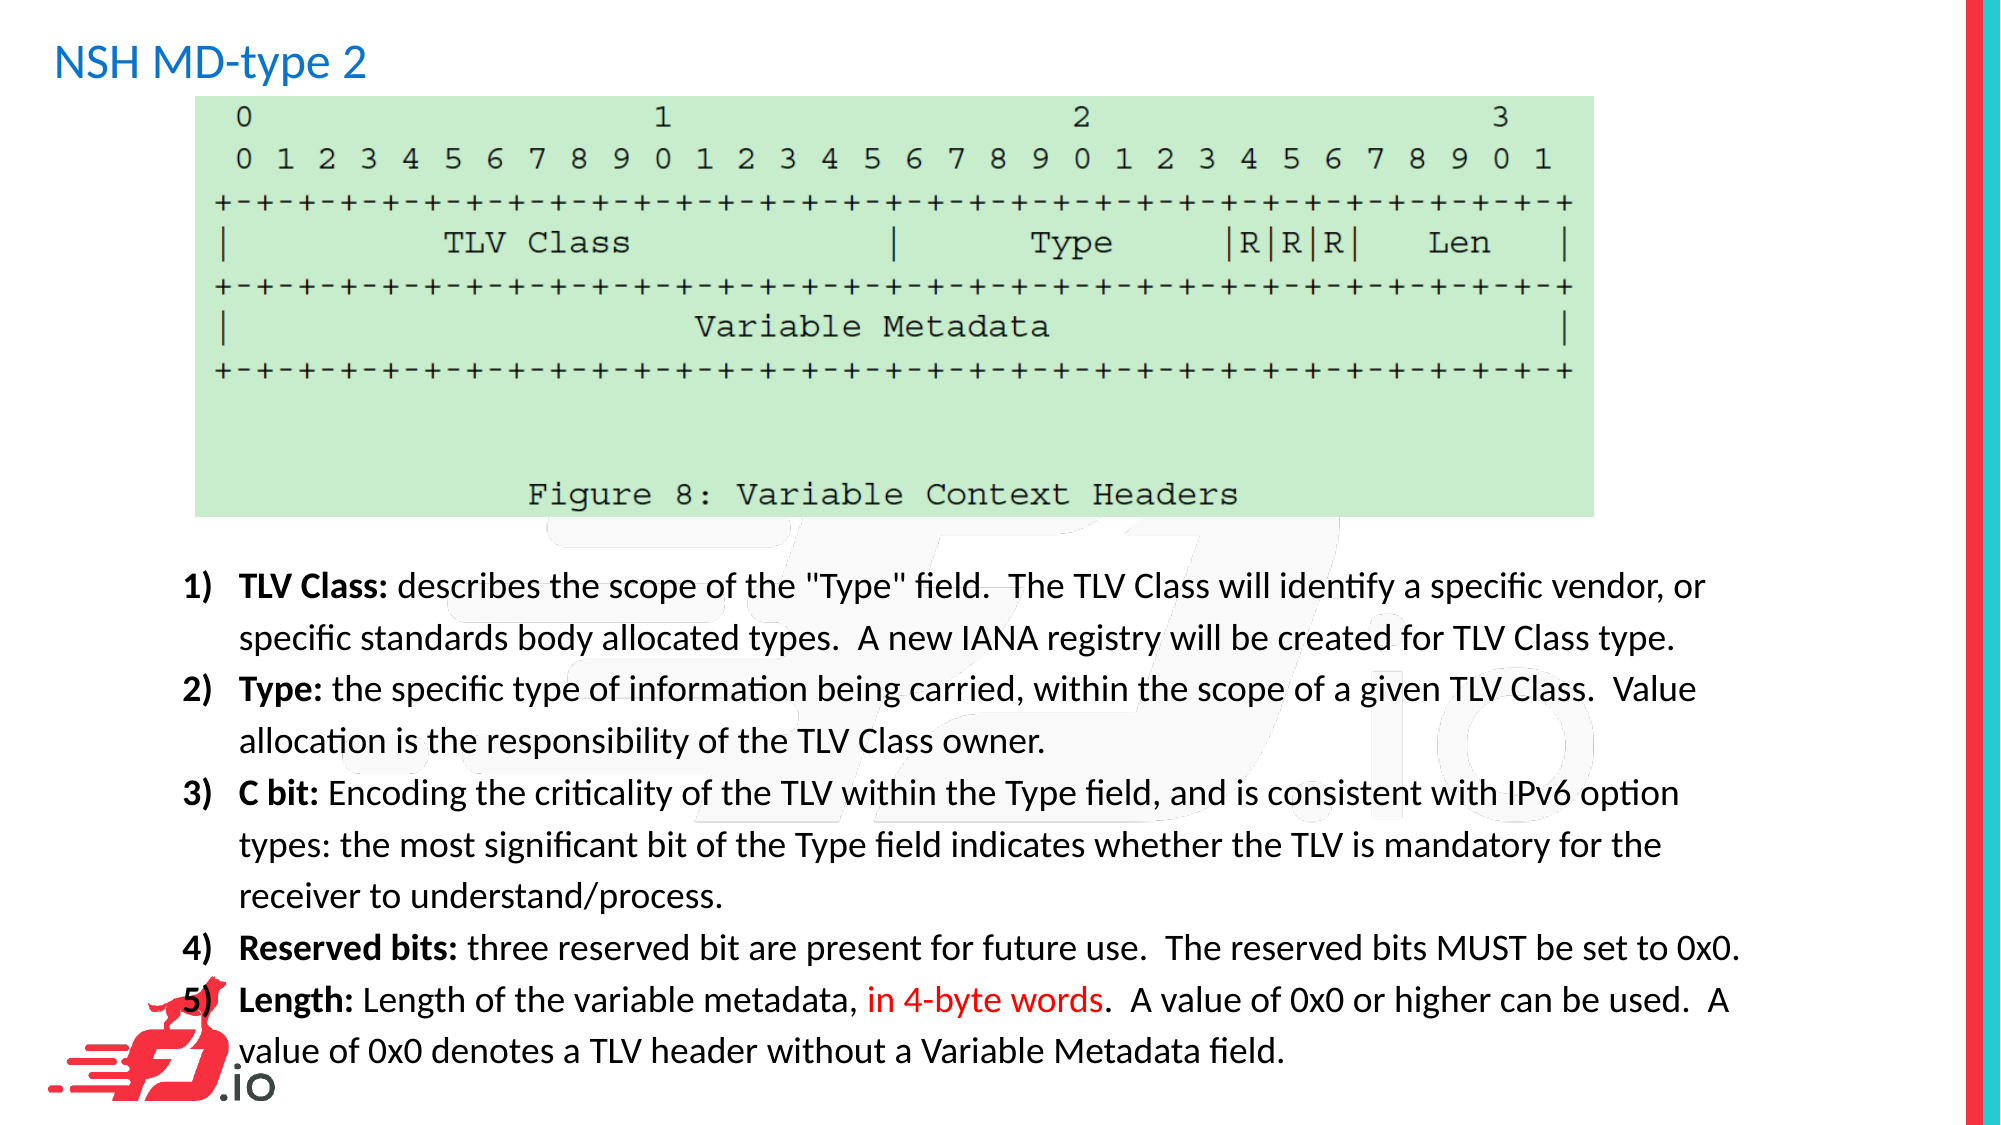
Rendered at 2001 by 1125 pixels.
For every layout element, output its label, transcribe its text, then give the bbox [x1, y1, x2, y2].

text_box TLV Class: describes the scope of the "Type" field. The TLV Class will identify a specific vendor, or specific standards body allocated types. A new IANA registry will be created for TLV Class type. Type: the specific type of information being carried, within the scope of a given TLV Class. Value allocation is the responsibility of the TLV Class owner. C bit: Encoding the criticality of the TLV within the Type field, and is consistent with IPv6 option types: the most significant bit of the Type field indicates whether the TLV is mandatory for the receiver to understand/process. Reserved bits: three reserved bit are present for future use. The reserved bits MUST be set to 0x0. Length: Length of the variable metadata, in 4-byte words. A value of 0x0 or higher can be used. A value of 0x0 denotes a TLV header without a Variable Metadata field. [167, 546, 1786, 1079]
text_box NSH MD-type 2 [39, 21, 1713, 96]
picture [195, 96, 1594, 518]
picture [47, 975, 276, 1103]
